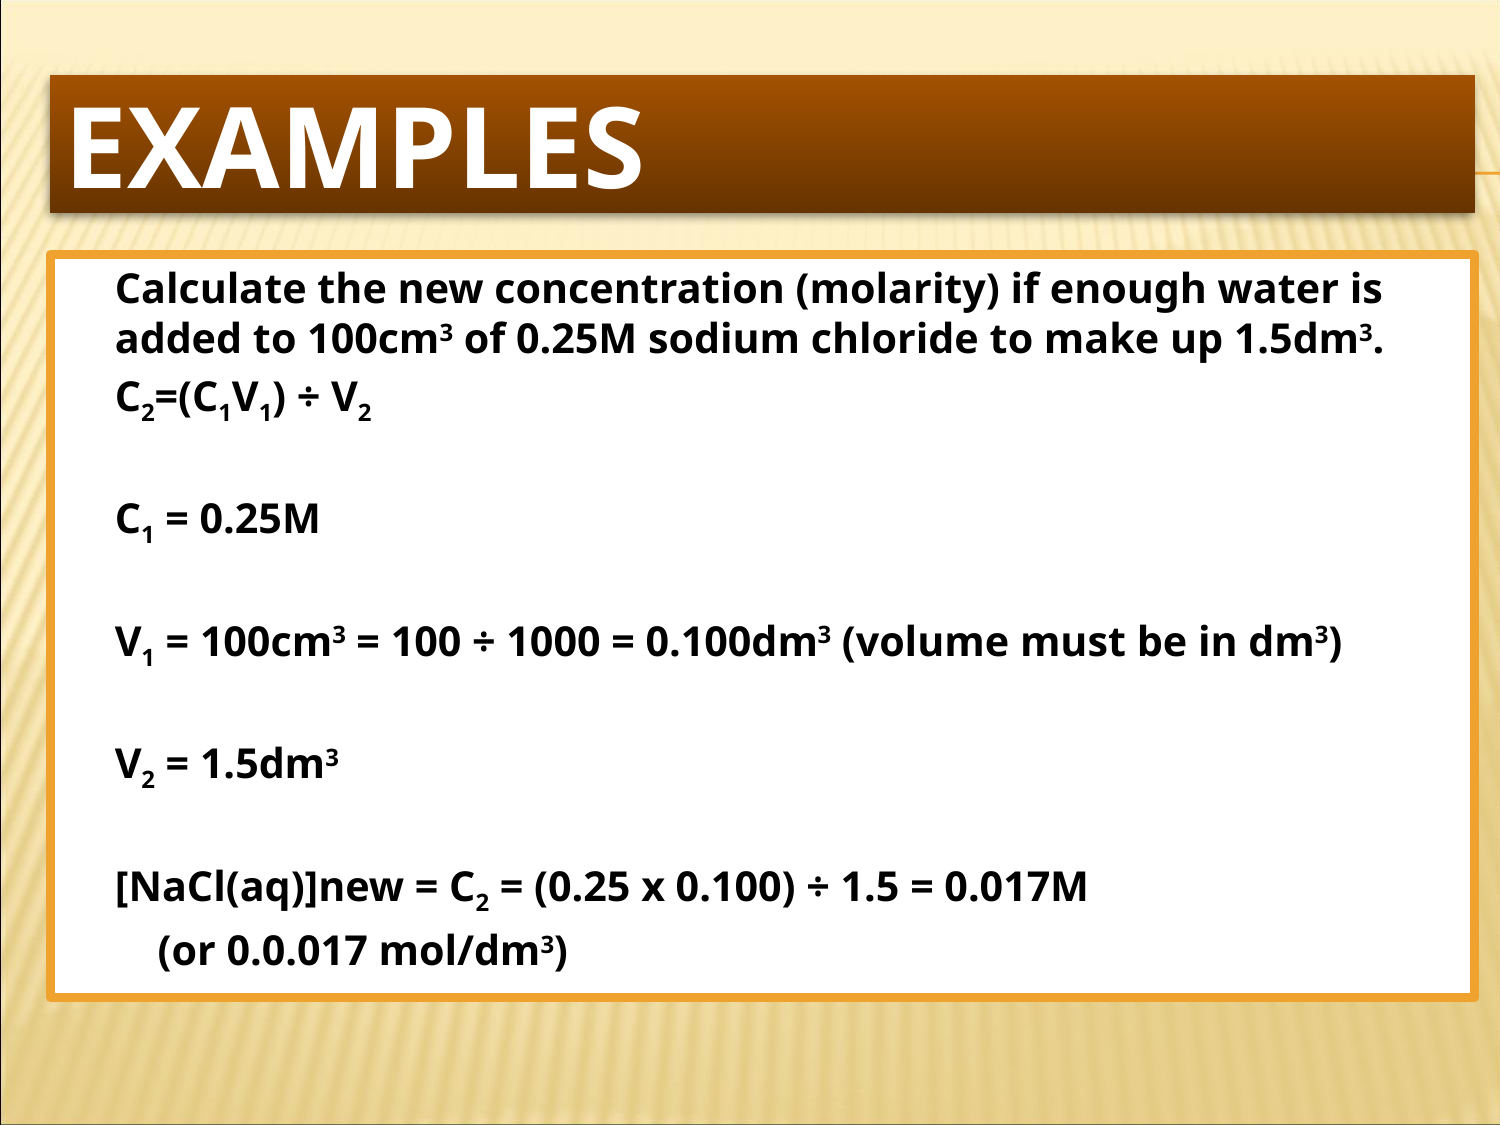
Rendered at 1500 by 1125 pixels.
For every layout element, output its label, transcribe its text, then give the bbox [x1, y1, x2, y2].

title Examples [50, 75, 1475, 213]
picture [0, 0, 1500, 1125]
list Calculate the new concentration (molarity) if enough water is added to 100cm3 of 0.25M sodium chloride to make up 1.5dm3. C2=(C1V1) ÷ V2 C1 = 0.25M V1 = 100cm3 = 100 ÷ 1000 = 0.100dm3 (volume must be in dm3) V2 = 1.5dm3 [NaCl(aq)]new = C2 = (0.25 x 0.100) ÷ 1.5 = 0.017M (or 0.0.017 mol/dm3) [46, 250, 1479, 1002]
